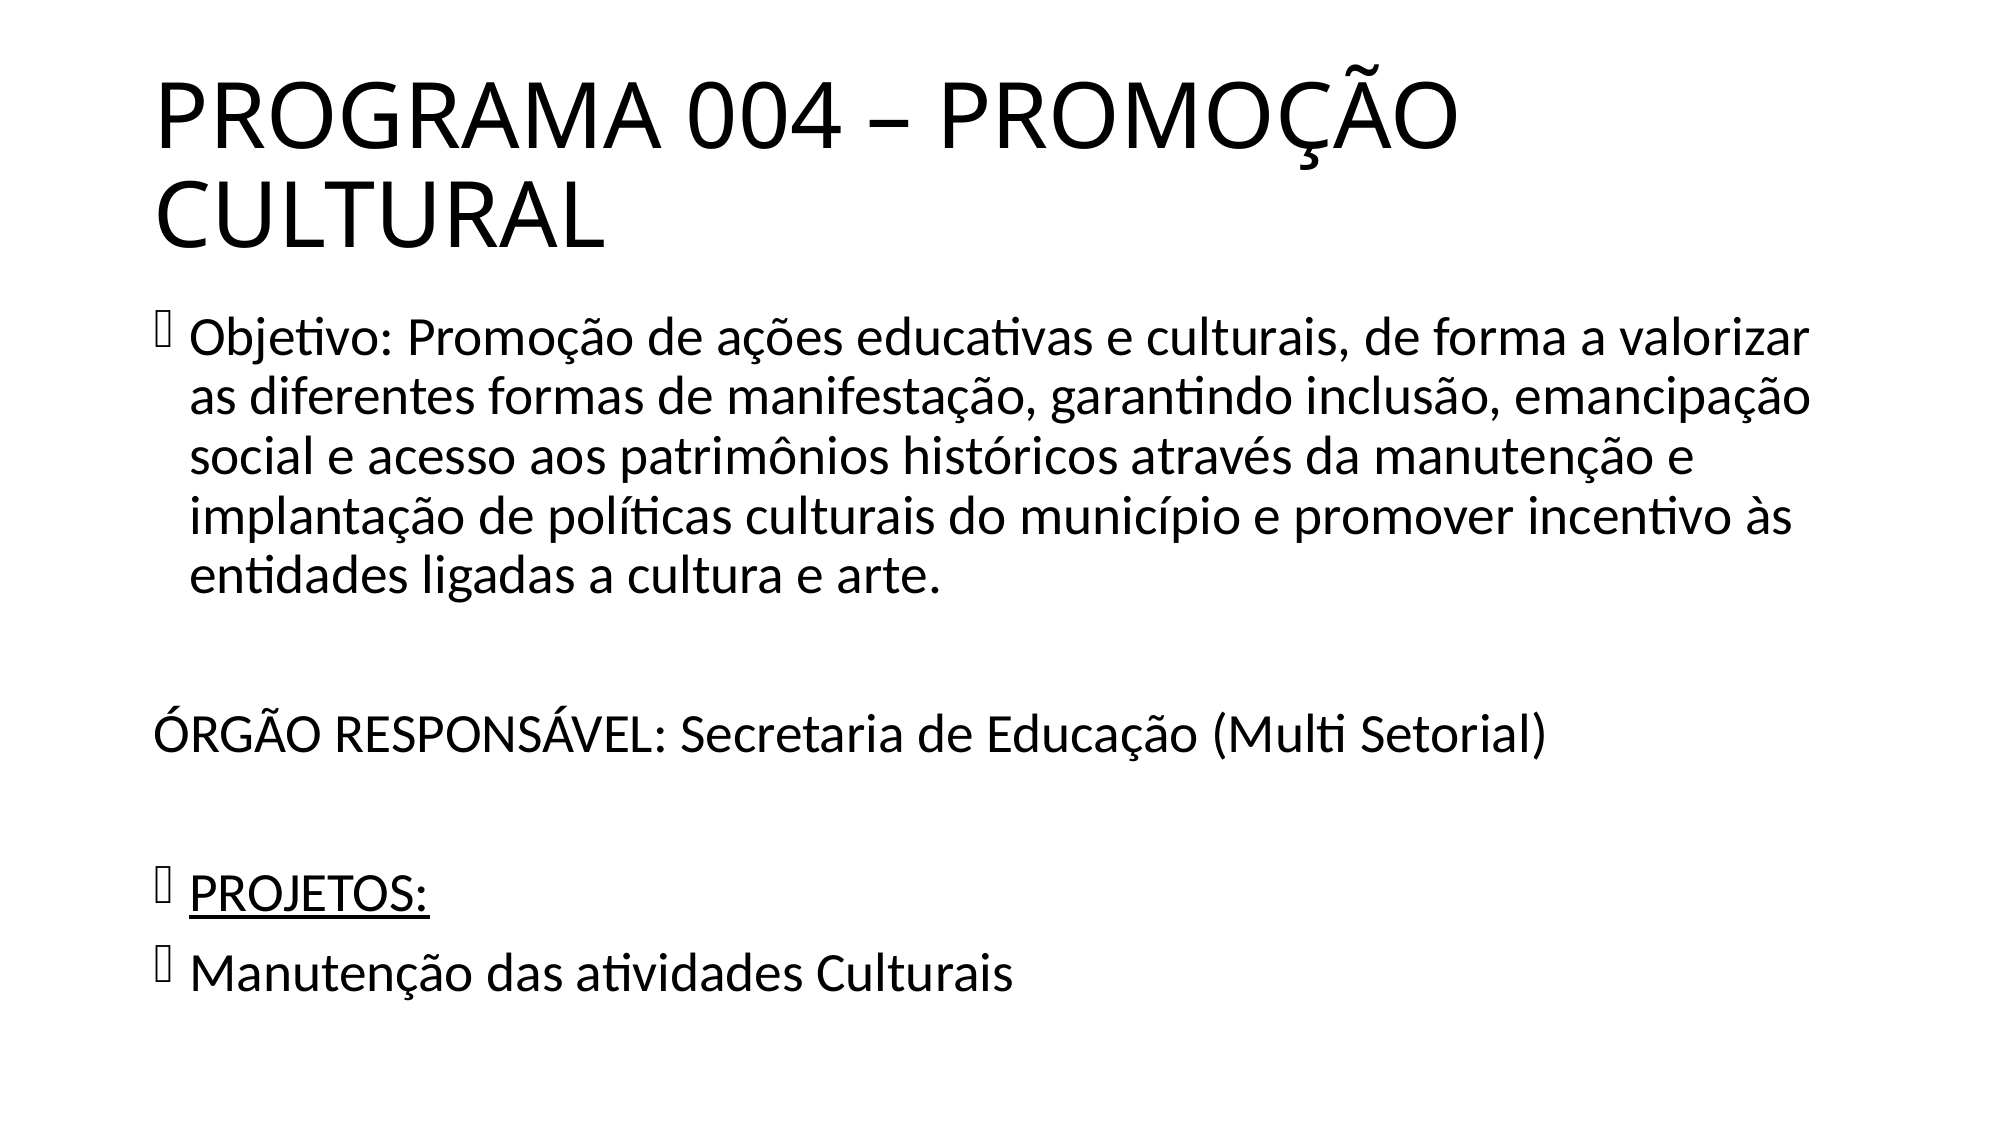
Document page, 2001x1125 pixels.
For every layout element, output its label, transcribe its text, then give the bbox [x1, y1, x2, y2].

list Objetivo: Promoção de ações educativas e culturais, de forma a valorizar as diferentes formas de manifestação, garantindo inclusão, emancipação social e acesso aos patrimônios históricos através da manutenção e implantação de políticas culturais do município e promover incentivo às entidades ligadas a cultura e arte. ÓRGÃO RESPONSÁVEL: Secretaria de Educação (Multi Setorial) PROJETOS: Manutenção das atividades Culturais [138, 299, 1864, 1014]
title PROGRAMA 004 – PROMOÇÃO CULTURAL [138, 60, 1864, 278]
